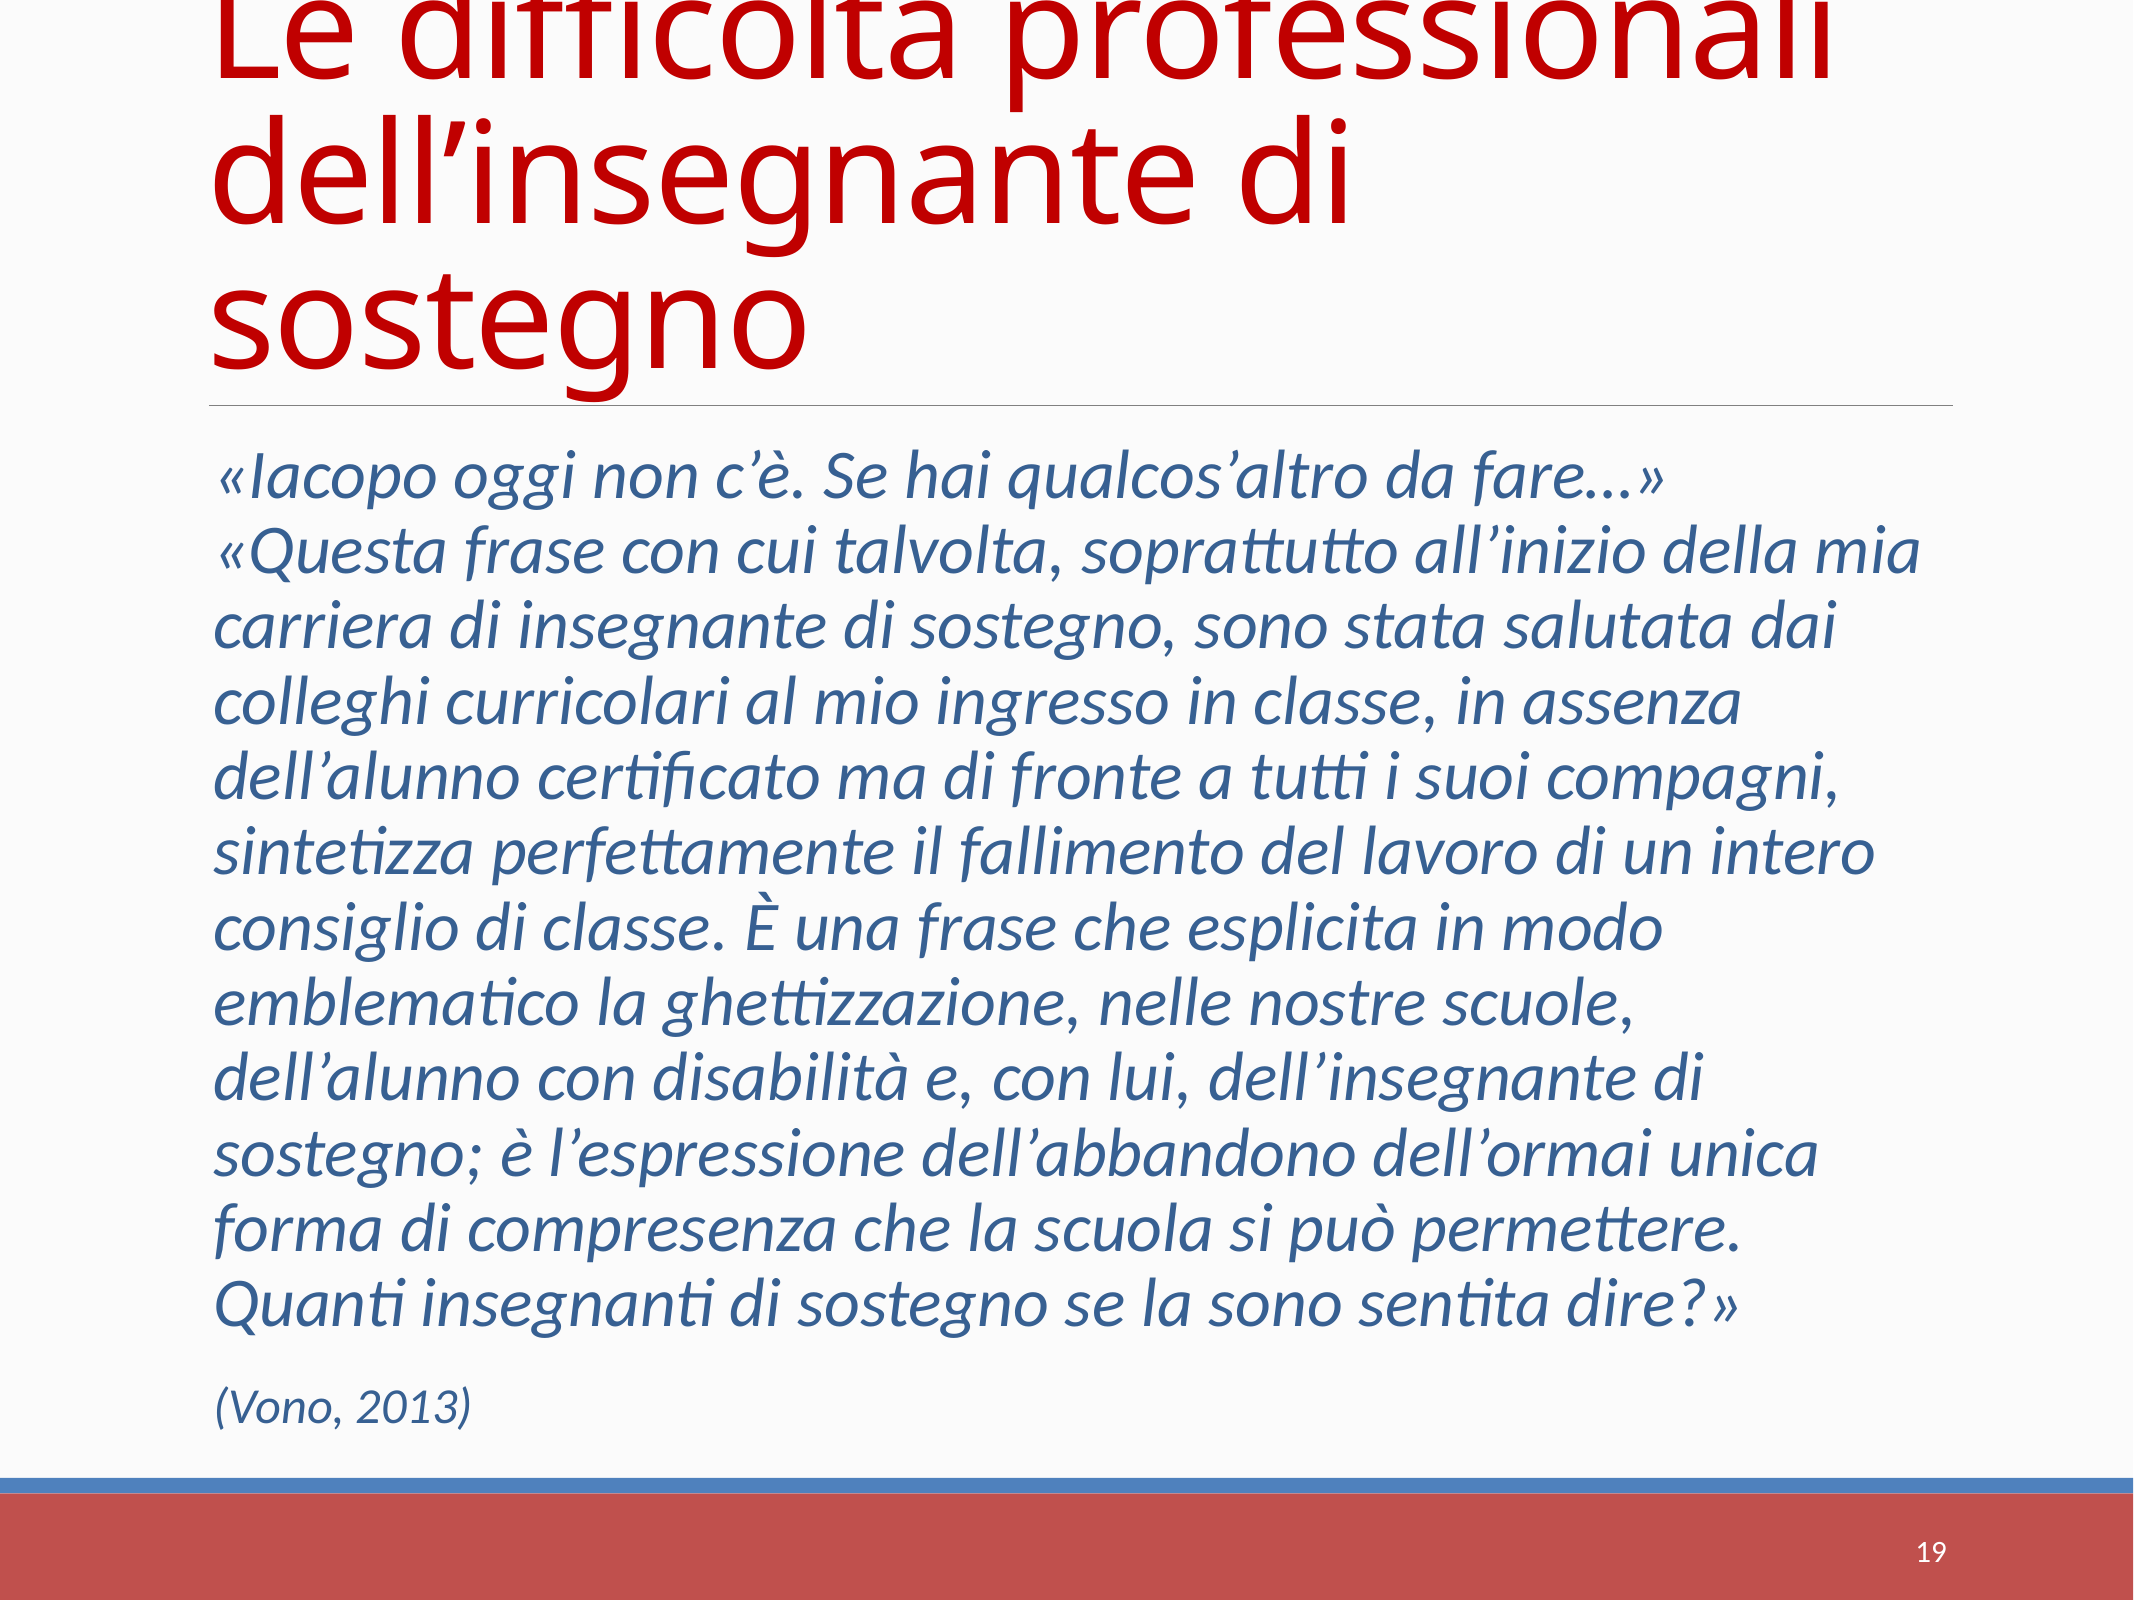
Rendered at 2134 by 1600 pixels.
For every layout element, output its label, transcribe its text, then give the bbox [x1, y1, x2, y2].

title Le difficoltà professionali dell’insegnante di sostegno [191, 66, 1952, 406]
list «Iacopo oggi non c’è. Se hai qualcos’altro da fare…» «Questa frase con cui talvolta, soprattutto all’inizio della mia carriera di insegnante di sostegno, sono stata salutata dai colleghi curricolari al mio ingresso in classe, in assenza dell’alunno certificato ma di fronte a tutti i suoi compagni, sintetizza perfettamente il fallimento del lavoro di un intero consiglio di classe. È una frase che esplicita in modo emblematico la ghettizzazione, nelle nostre scuole, dell’alunno con disabilità e, con lui, dell’insegnante di sostegno; è l’espressione dell’abbandono dell’ormai unica forma di compresenza che la scuola si può permettere. Quanti insegnanti di sostegno se la sono sentita dire?» (Vono, 2013) [191, 430, 1952, 1463]
slide_number 19 [1732, 1507, 1962, 1593]
